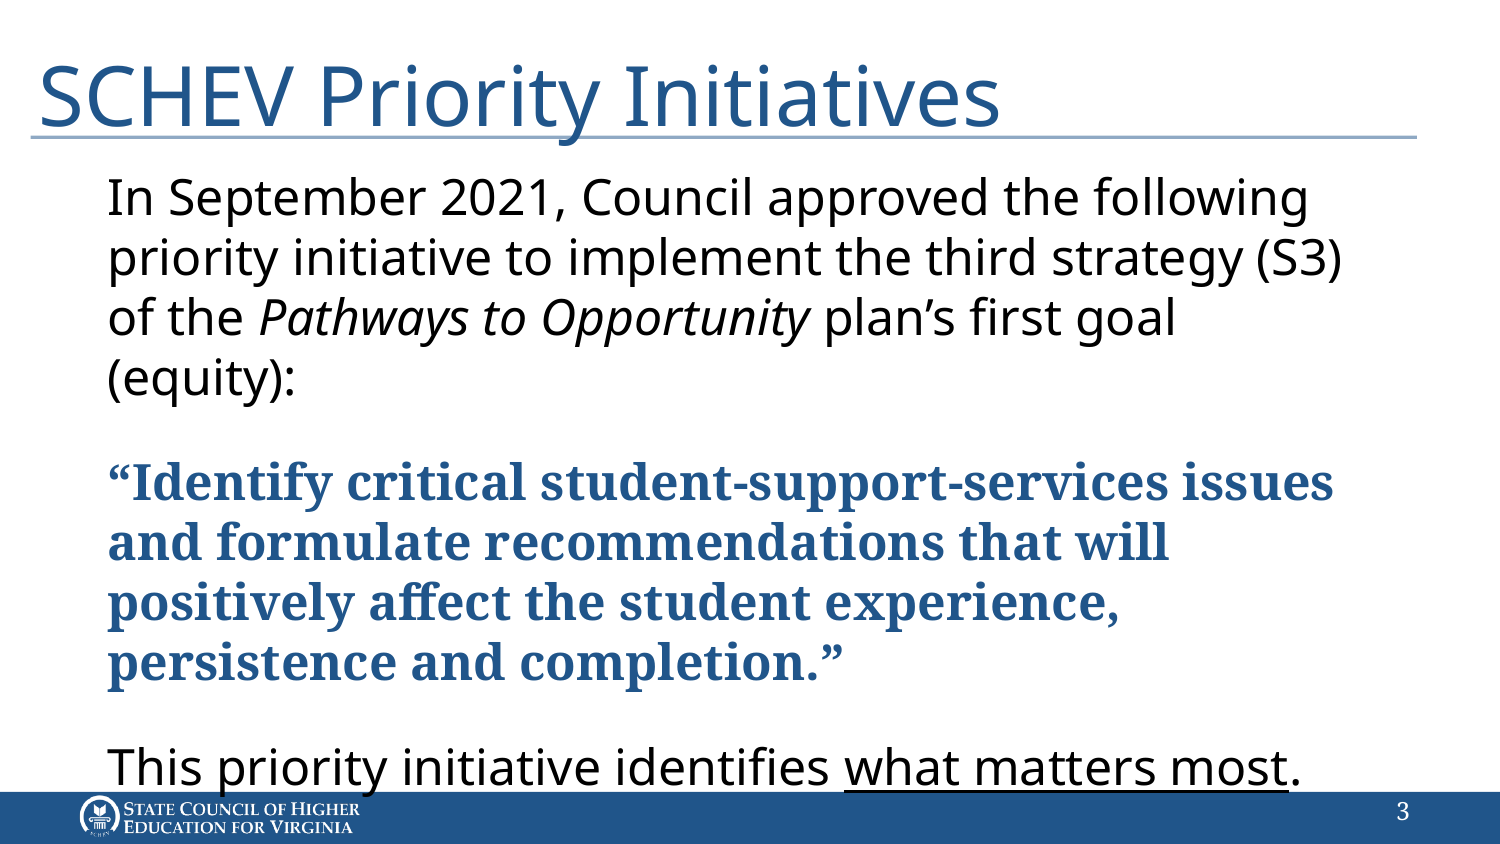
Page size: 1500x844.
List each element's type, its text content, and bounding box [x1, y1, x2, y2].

slide_number 2 [1074, 790, 1425, 836]
text_box In September 2021, Council approved the following priority initiative to implement the third strategy (S3) of the Pathways to Opportunity plan’s first goal (equity): “Identify critical student-support-services issues and formulate recommendations that will positively affect the student experience, persistence and completion.” This priority initiative identifies what matters most. [92, 158, 1363, 804]
title SCHEV Priority Initiatives [23, 35, 1385, 136]
picture [75, 790, 364, 843]
